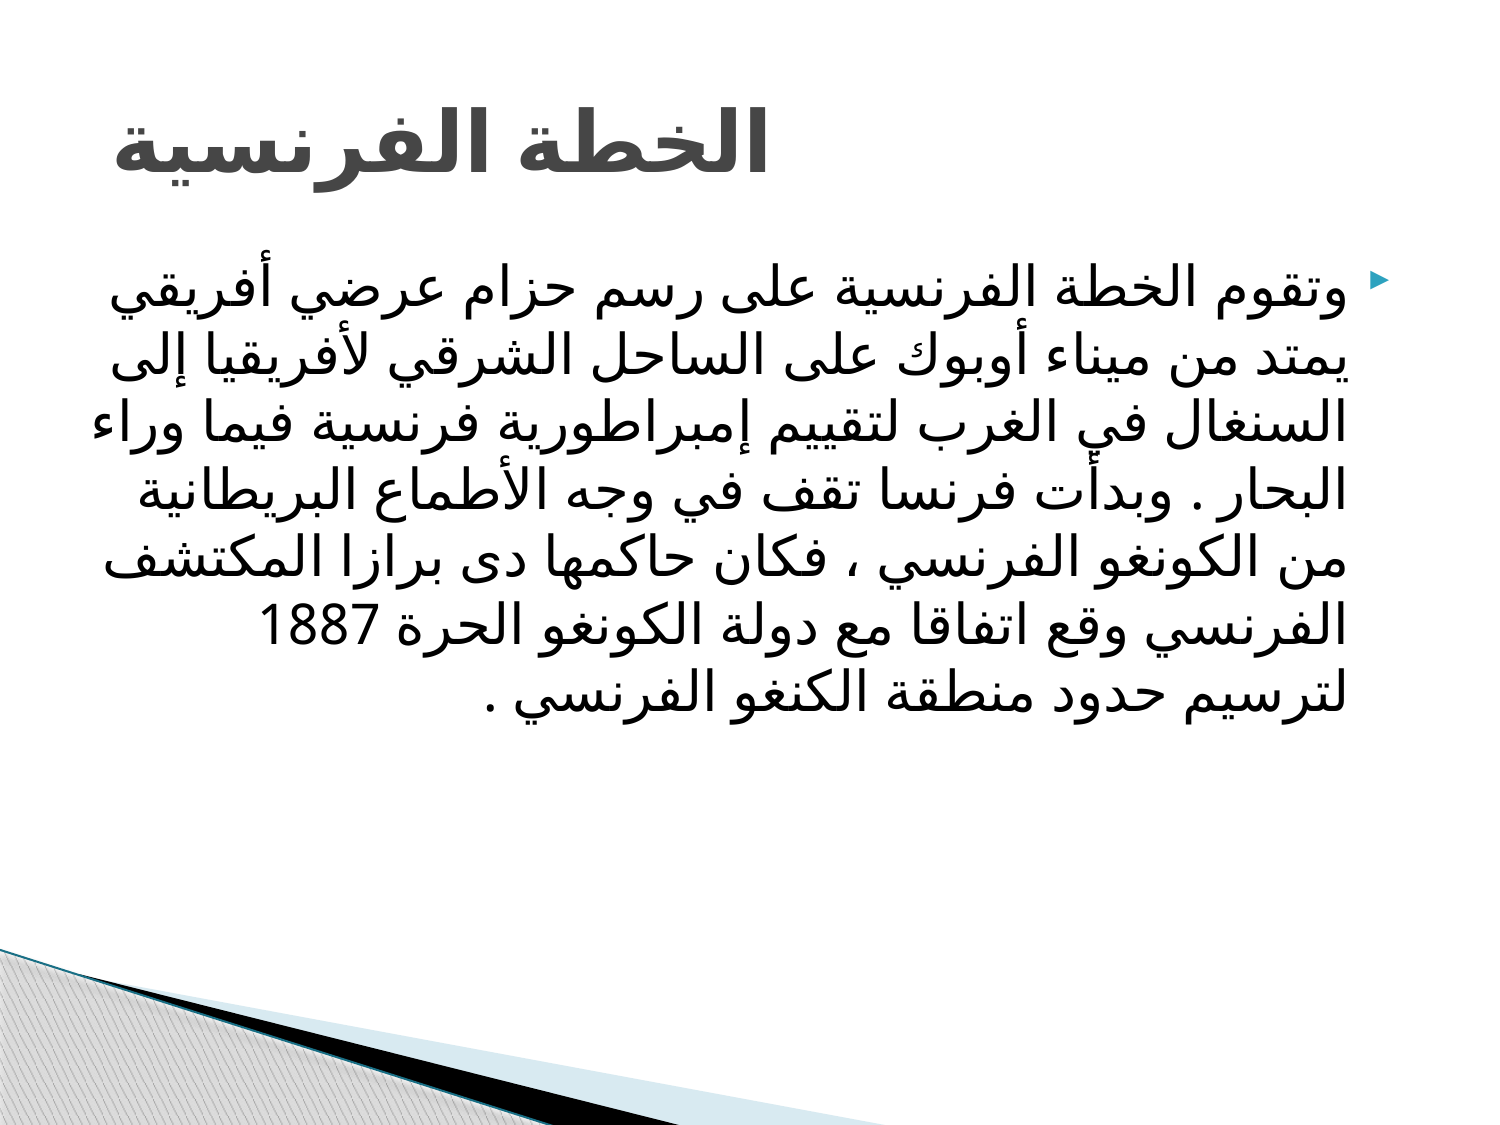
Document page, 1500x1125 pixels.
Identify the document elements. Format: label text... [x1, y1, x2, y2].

list وتقوم الخطة الفرنسية على رسم حزام عرضي أفريقي يمتد من ميناء أوبوك على الساحل الشرقي لأفريقيا إلى السنغال في الغرب لتقييم إمبراطورية فرنسية فيما وراء البحار . وبدأت فرنسا تقف في وجه الأطماع البريطانية من الكونغو الفرنسي ، فكان حاكمها دى برازا المكتشف الفرنسي وقع اتفاقا مع دولة الكونغو الحرة 1887 لترسيم حدود منطقة الكنغو الفرنسي . [75, 243, 1425, 986]
title الخطة الفرنسية [75, 45, 1425, 233]
